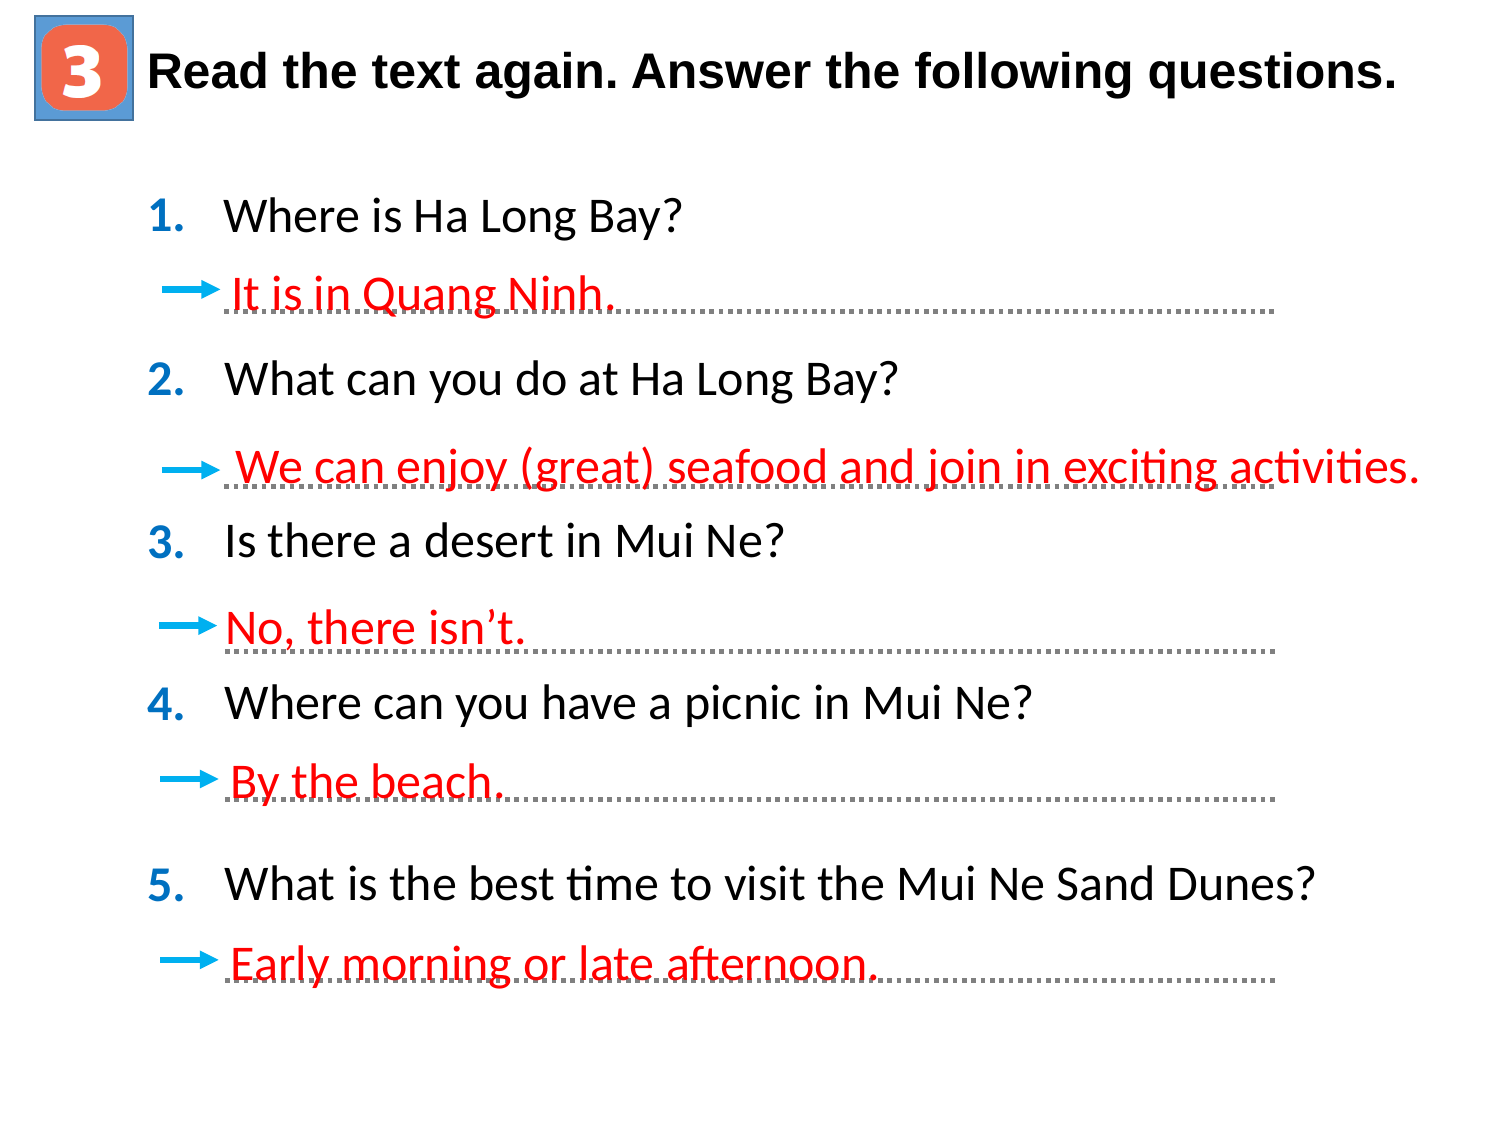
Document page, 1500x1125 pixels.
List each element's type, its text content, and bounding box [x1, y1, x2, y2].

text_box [132, 173, 1072, 252]
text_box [132, 499, 1267, 577]
text_box No, there isn’t. [211, 587, 543, 661]
picture [35, 17, 133, 120]
text_box By the beach. [215, 740, 521, 816]
text_box It is in Quang Ninh. [216, 253, 632, 328]
text_box Early morning or late afternoon. [216, 923, 896, 998]
text_box Read the text again. Answer the following questions. [133, 31, 1482, 107]
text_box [132, 337, 1374, 414]
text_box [132, 661, 1194, 739]
text_box We can enjoy (great) seafood and join in exciting activities. [220, 426, 1437, 502]
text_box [132, 842, 1335, 920]
